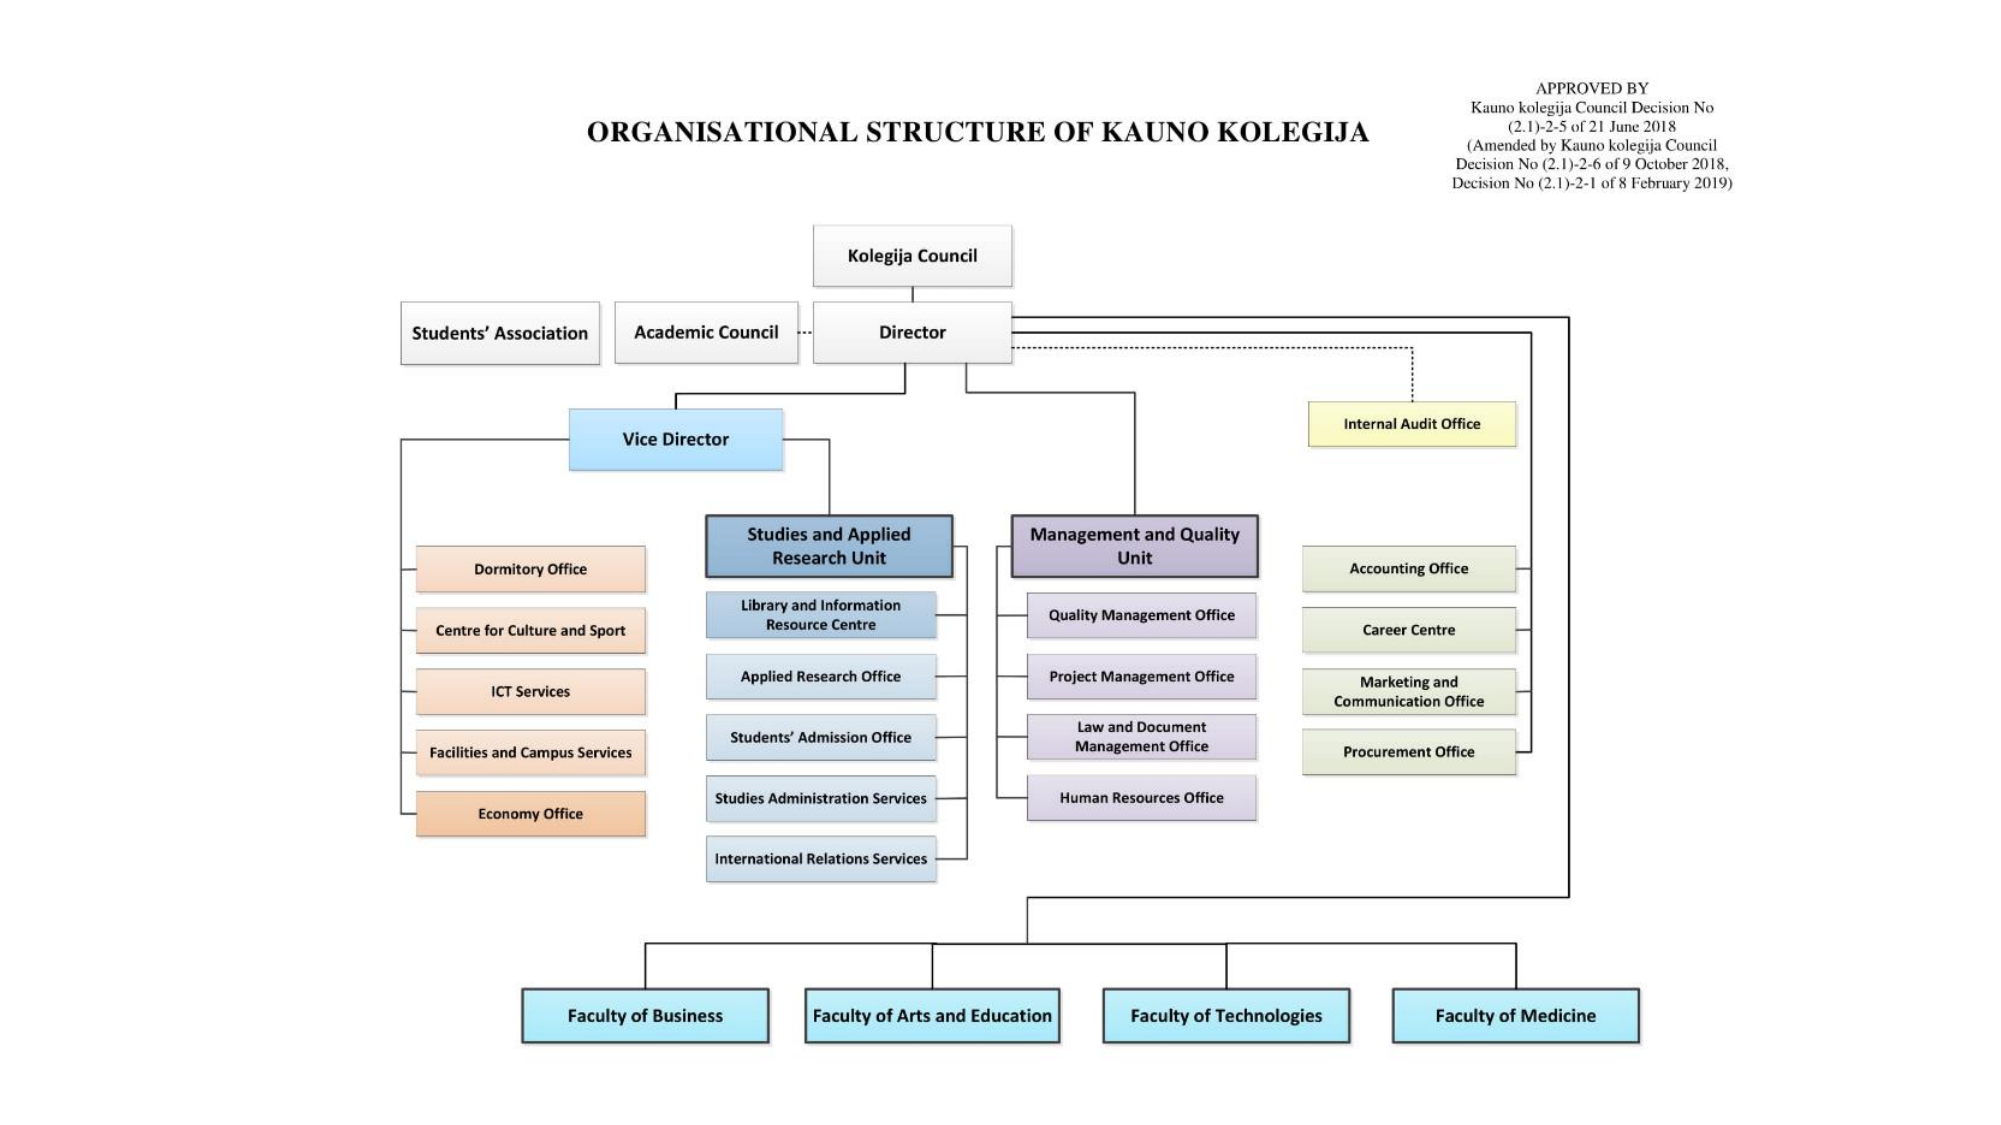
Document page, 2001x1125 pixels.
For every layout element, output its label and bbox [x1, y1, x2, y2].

list [254, 20, 1788, 1105]
